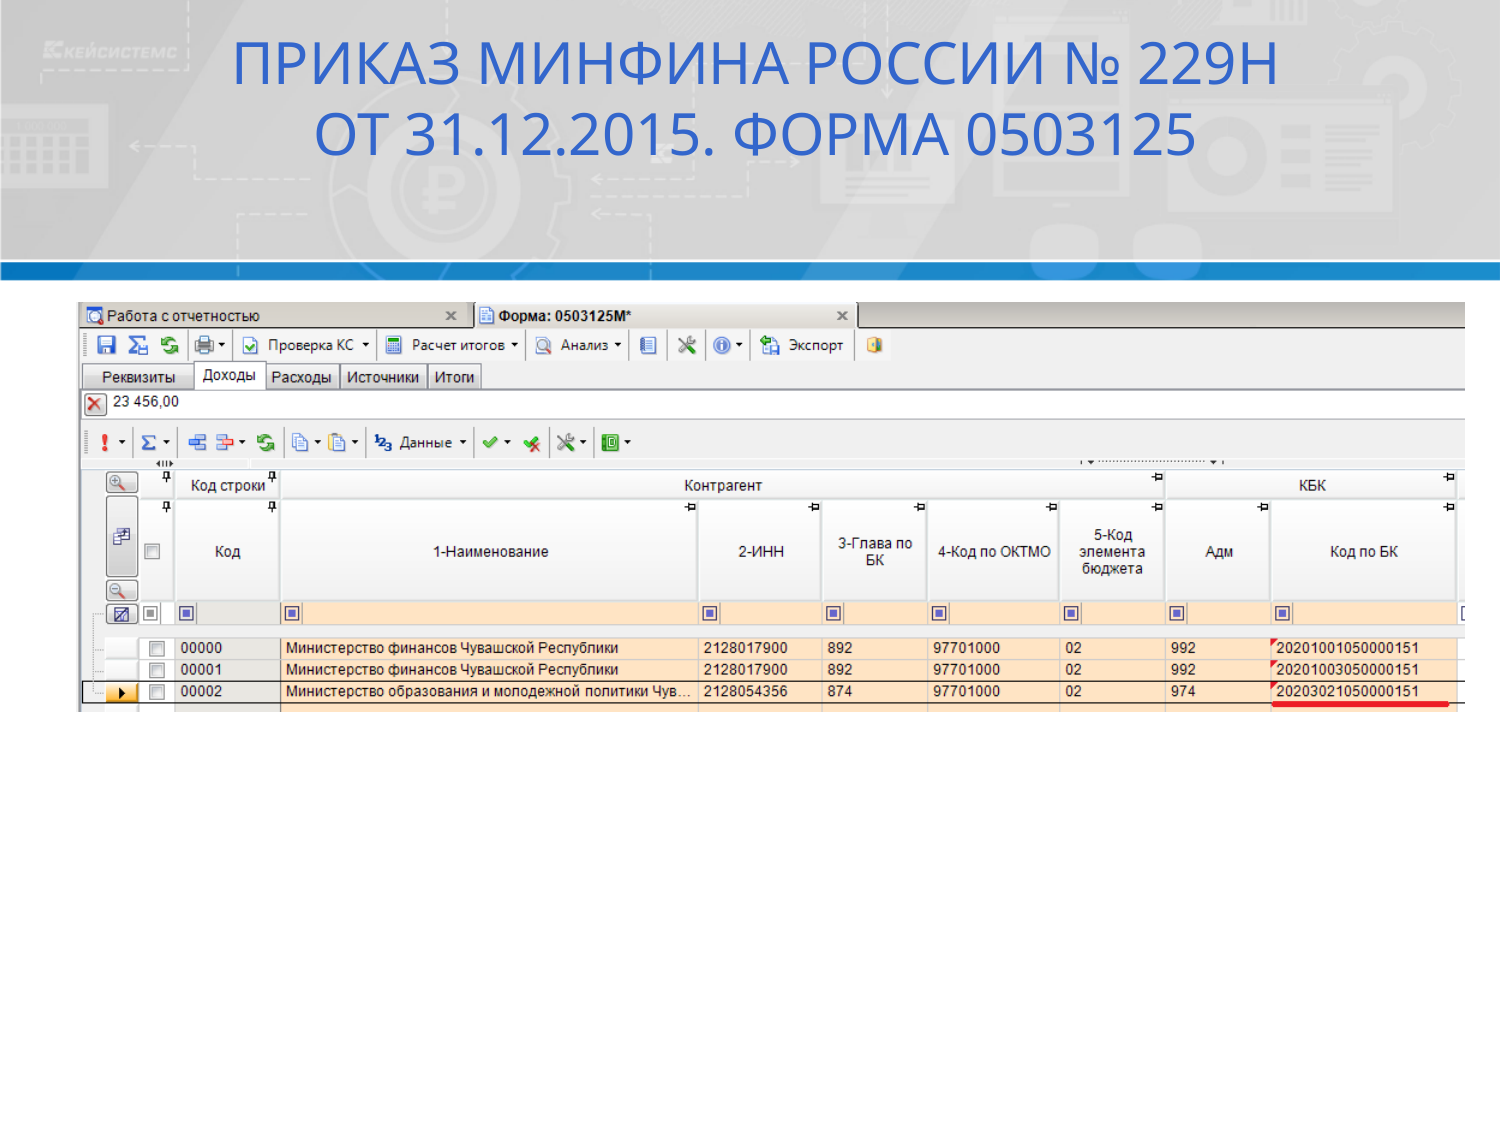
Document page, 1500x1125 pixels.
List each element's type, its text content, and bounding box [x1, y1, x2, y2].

picture [0, 0, 1500, 1125]
text_box ПРИКАЗ МИНФИНА РОССИИ № 229Н ОТ 31.12.2015. ФОРМА 0503125 [29, 18, 1483, 175]
